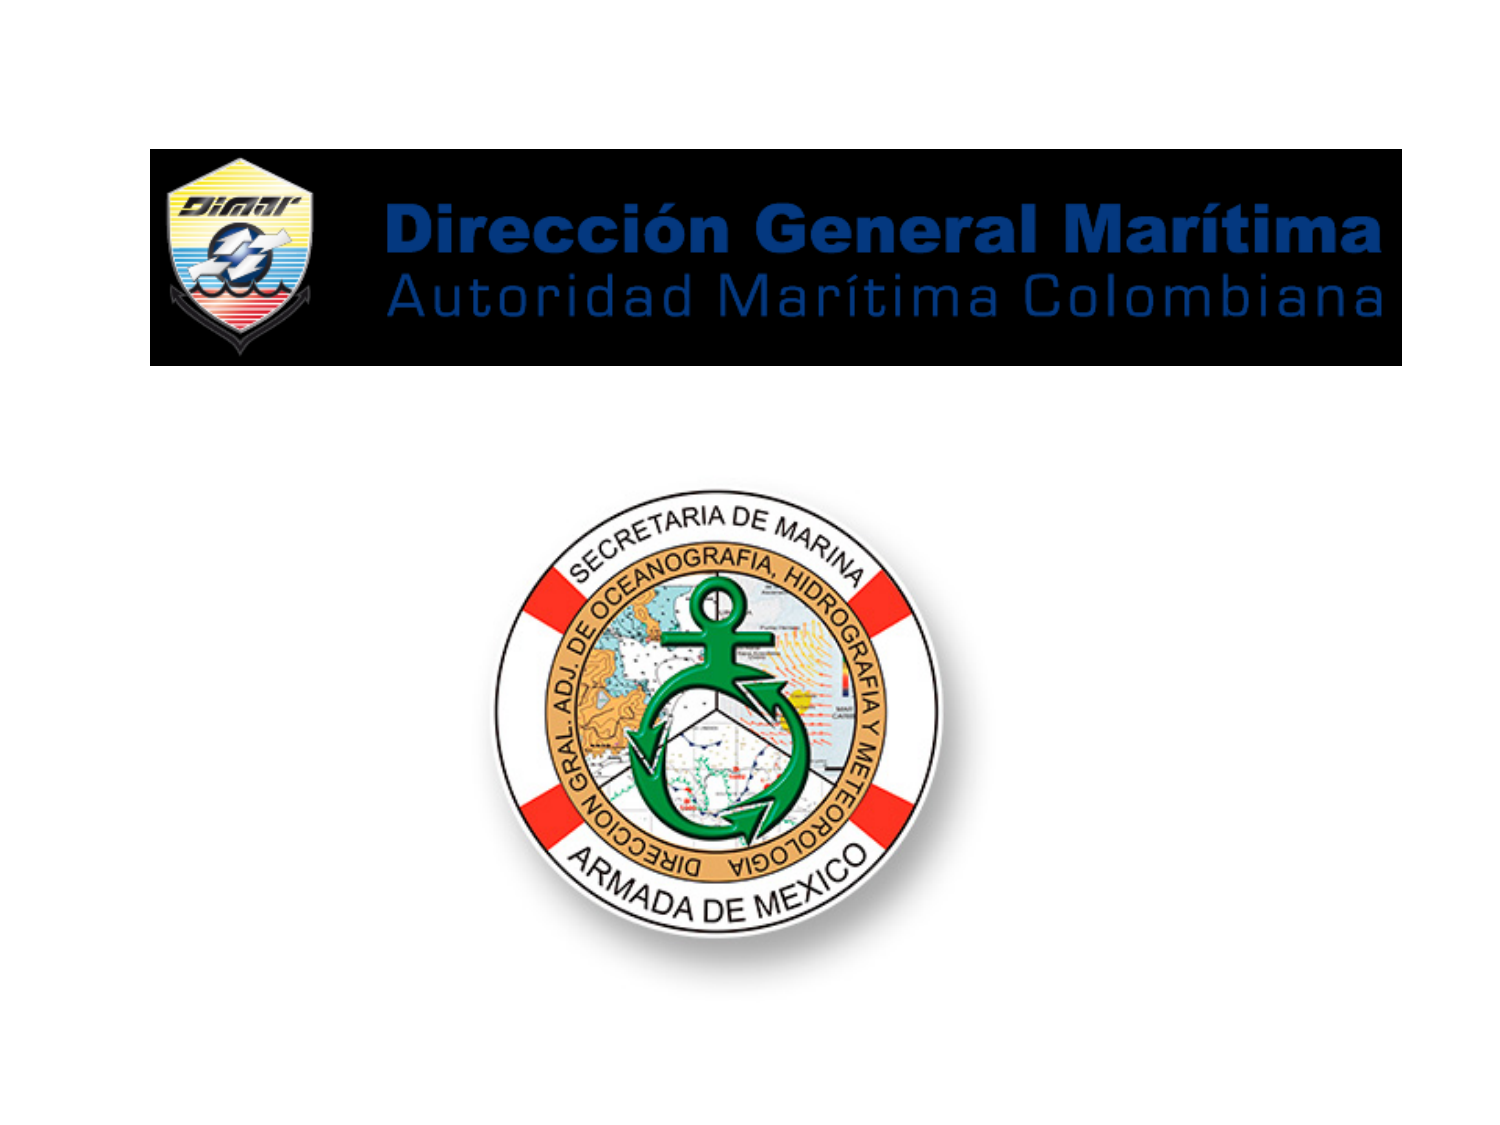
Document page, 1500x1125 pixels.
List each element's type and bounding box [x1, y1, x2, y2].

picture [449, 462, 1008, 1010]
picture [149, 149, 1402, 366]
